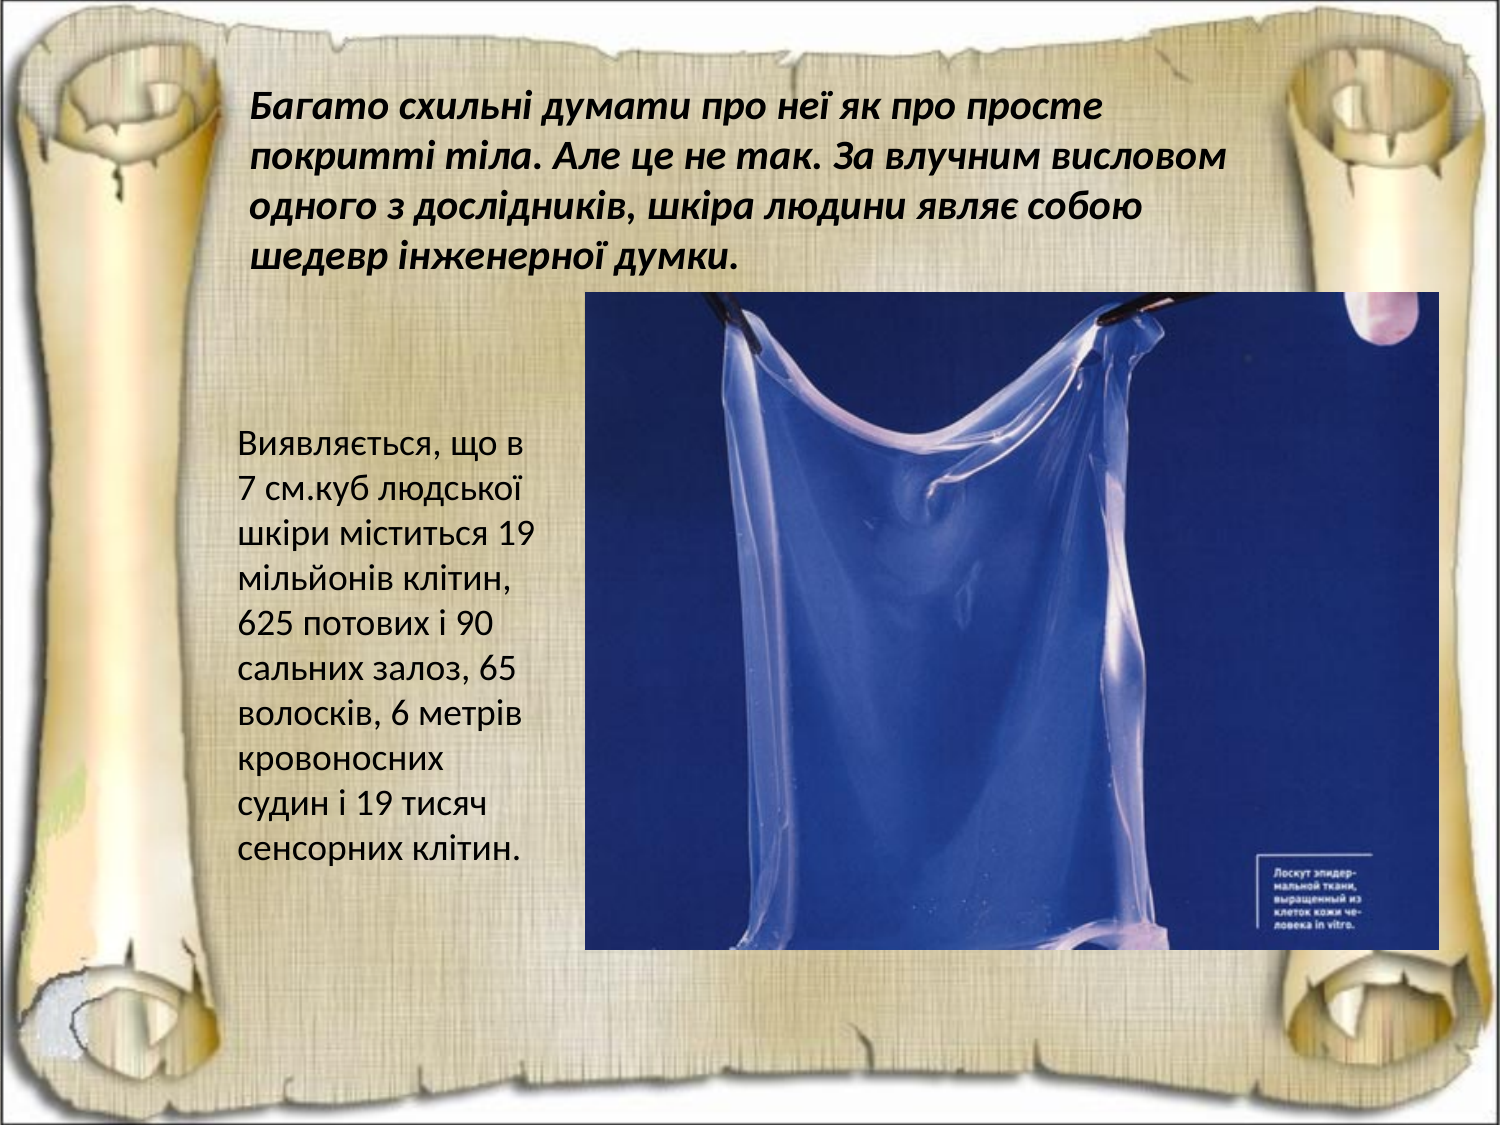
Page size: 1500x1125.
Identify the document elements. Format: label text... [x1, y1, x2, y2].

picture [2, 0, 1500, 1125]
text_box Виявляється, що в 7 см.куб людської шкіри міститься 19 мільйонів клітин, 625 потових і 90 сальних залоз, 65 волосків, 6 метрів кровоносних судин і 19 тисяч сенсорних клітин. [222, 410, 551, 875]
text_box Багато схильні думати про неї як про просте покритті тіла. Але це не так. За влучним висловом одного з дослідників, шкіра людини являє собою шедевр інженерної думки. [234, 70, 1254, 286]
